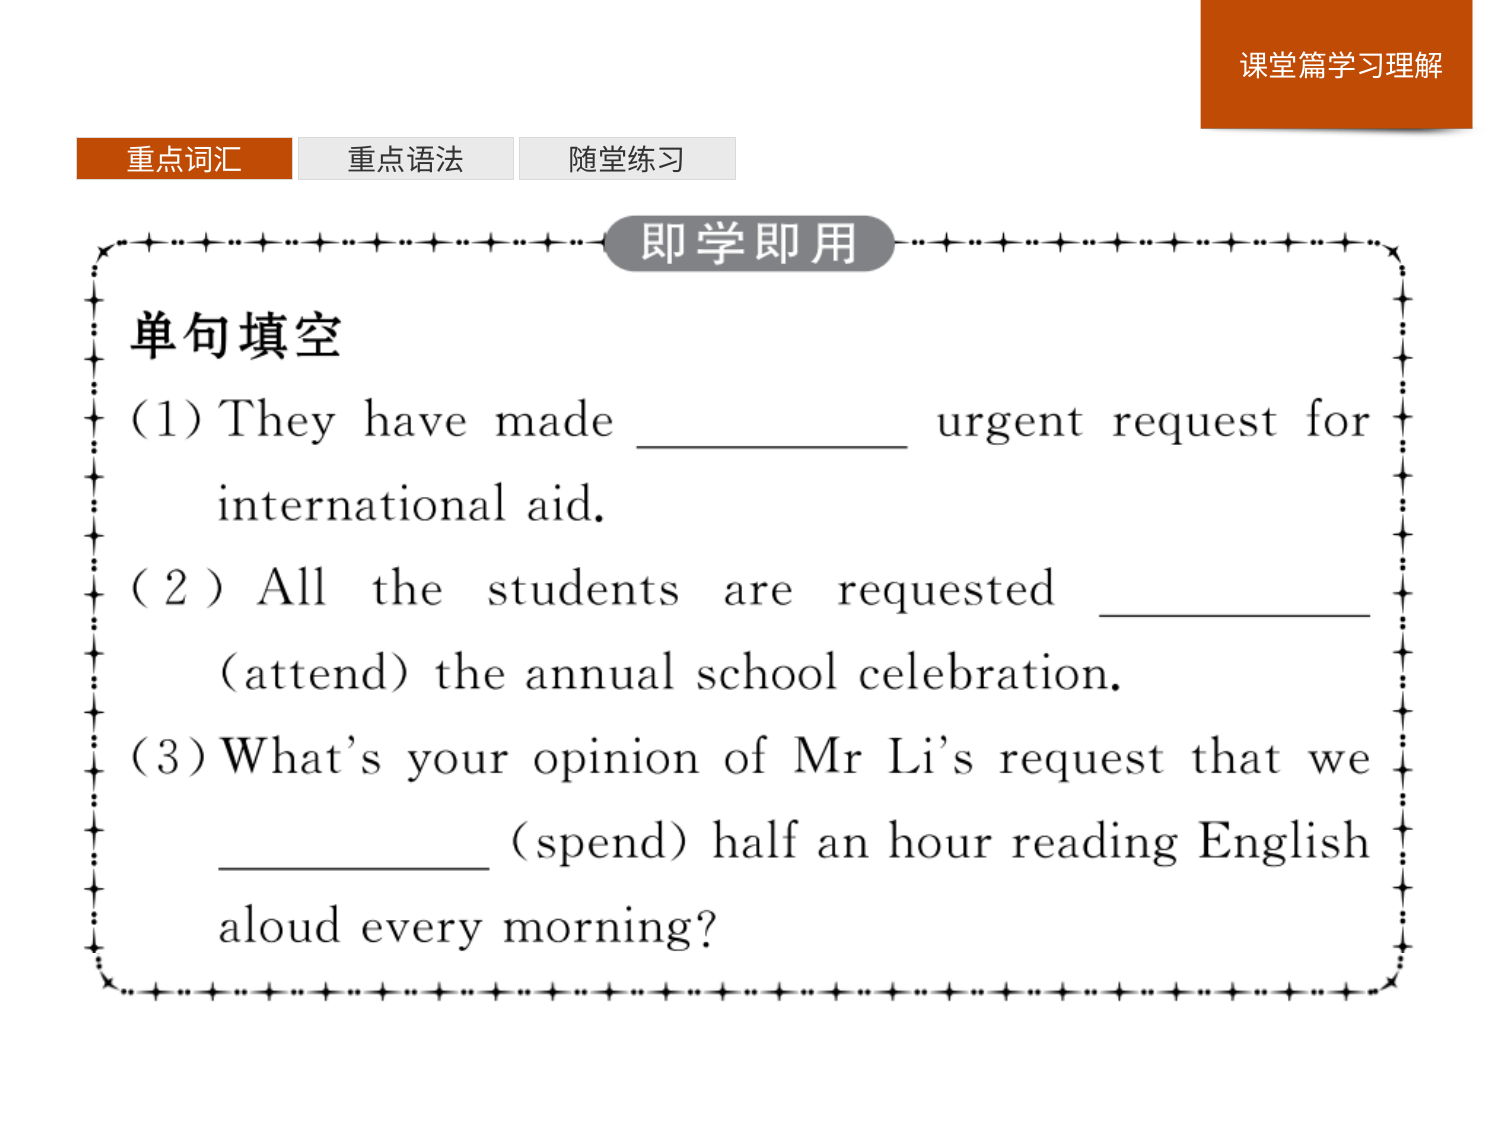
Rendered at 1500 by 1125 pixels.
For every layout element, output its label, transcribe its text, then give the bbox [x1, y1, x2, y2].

text_box 重点语法 [296, 135, 516, 182]
text_box 重点词汇 [75, 135, 294, 182]
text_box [83, 212, 1417, 1003]
text_box 随堂练习 [518, 135, 737, 182]
picture [1200, 0, 1490, 140]
